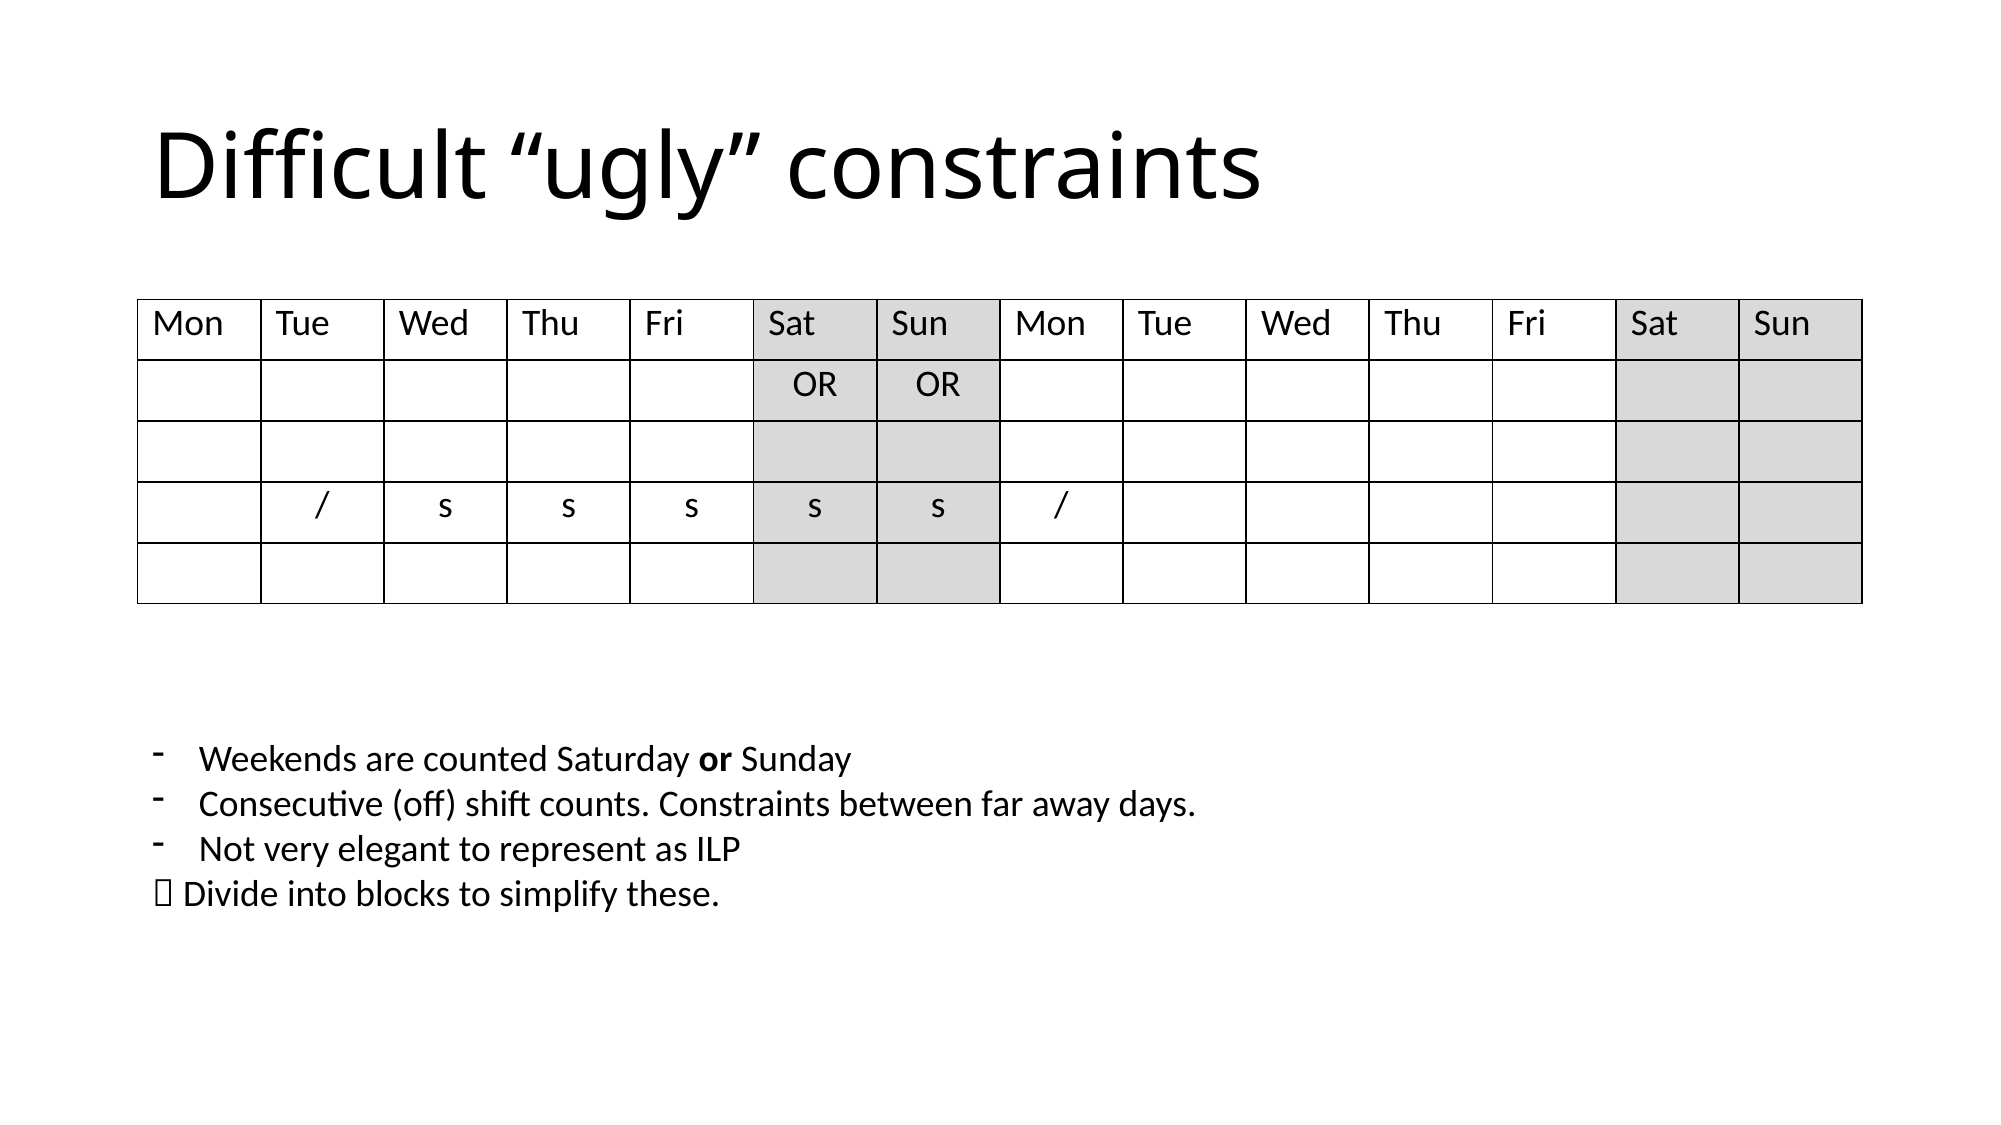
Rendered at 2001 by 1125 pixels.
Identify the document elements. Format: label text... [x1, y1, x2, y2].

table_header Sun [1740, 300, 1861, 359]
table_cell s [385, 483, 506, 542]
table_cell [1493, 483, 1615, 542]
table_header Tue [262, 300, 383, 359]
table_cell [1493, 361, 1615, 420]
table_header Sat [754, 300, 876, 359]
table_header Thu [1370, 300, 1492, 359]
table_cell [878, 544, 999, 603]
table_header Tue [1124, 300, 1245, 359]
table_header Mon [138, 300, 260, 359]
table_cell [1370, 483, 1492, 542]
table_cell [1001, 422, 1122, 481]
table_header Fri [631, 300, 753, 359]
table_cell s [631, 483, 753, 542]
table_header Sun [878, 300, 999, 359]
table_cell [1493, 544, 1615, 603]
table_cell [1617, 422, 1738, 481]
table_cell [262, 544, 383, 603]
table_cell / [1001, 483, 1122, 542]
table_header Mon [1001, 300, 1122, 359]
table_cell [1617, 361, 1738, 420]
table_cell [878, 422, 999, 481]
table_cell [1740, 361, 1861, 420]
table_cell [1740, 544, 1861, 603]
table_cell [1370, 422, 1492, 481]
table_cell [385, 544, 506, 603]
table_cell [138, 544, 260, 603]
table_cell [1617, 544, 1738, 603]
table_cell [1740, 483, 1861, 542]
table_cell OR [754, 361, 876, 420]
table_cell [1493, 422, 1615, 481]
table_cell [138, 361, 260, 420]
table_cell [754, 544, 876, 603]
table_cell [508, 422, 629, 481]
table_header Fri [1493, 300, 1615, 359]
table_cell [1124, 544, 1245, 603]
table_cell [1001, 544, 1122, 603]
text_box Weekends are counted Saturday or Sunday Consecutive (off) shift counts. Constraints between far away days. Not very elegant to represent as ILP  Divide into blocks to simplify these. [137, 726, 1863, 967]
table_cell [385, 422, 506, 481]
table_header Sat [1617, 300, 1738, 359]
table_cell [508, 361, 629, 420]
table_cell [1370, 361, 1492, 420]
table_cell [754, 422, 876, 481]
title Difficult “ugly” constraints [137, 59, 1863, 278]
table_cell [385, 361, 506, 420]
table_cell [1247, 361, 1368, 420]
table_cell [1617, 483, 1738, 542]
table_cell [1001, 361, 1122, 420]
table_cell s [878, 483, 999, 542]
table_cell [508, 544, 629, 603]
table_cell OR [878, 361, 999, 420]
table_header Thu [508, 300, 629, 359]
table_cell [1124, 361, 1245, 420]
table_cell [1247, 544, 1368, 603]
table_cell [631, 361, 753, 420]
table_header Wed [1247, 300, 1368, 359]
table_header Wed [385, 300, 506, 359]
table_cell s [754, 483, 876, 542]
table_cell [1247, 483, 1368, 542]
table_cell [1124, 422, 1245, 481]
table_cell [631, 422, 753, 481]
table_cell [138, 483, 260, 542]
table_cell [138, 422, 260, 481]
table_cell [1124, 483, 1245, 542]
table_cell s [508, 483, 629, 542]
table_cell [262, 422, 383, 481]
table_cell [1370, 544, 1492, 603]
table_cell [262, 361, 383, 420]
table_cell / [262, 483, 383, 542]
table_cell [1247, 422, 1368, 481]
table_cell [1740, 422, 1861, 481]
table_cell [631, 544, 753, 603]
